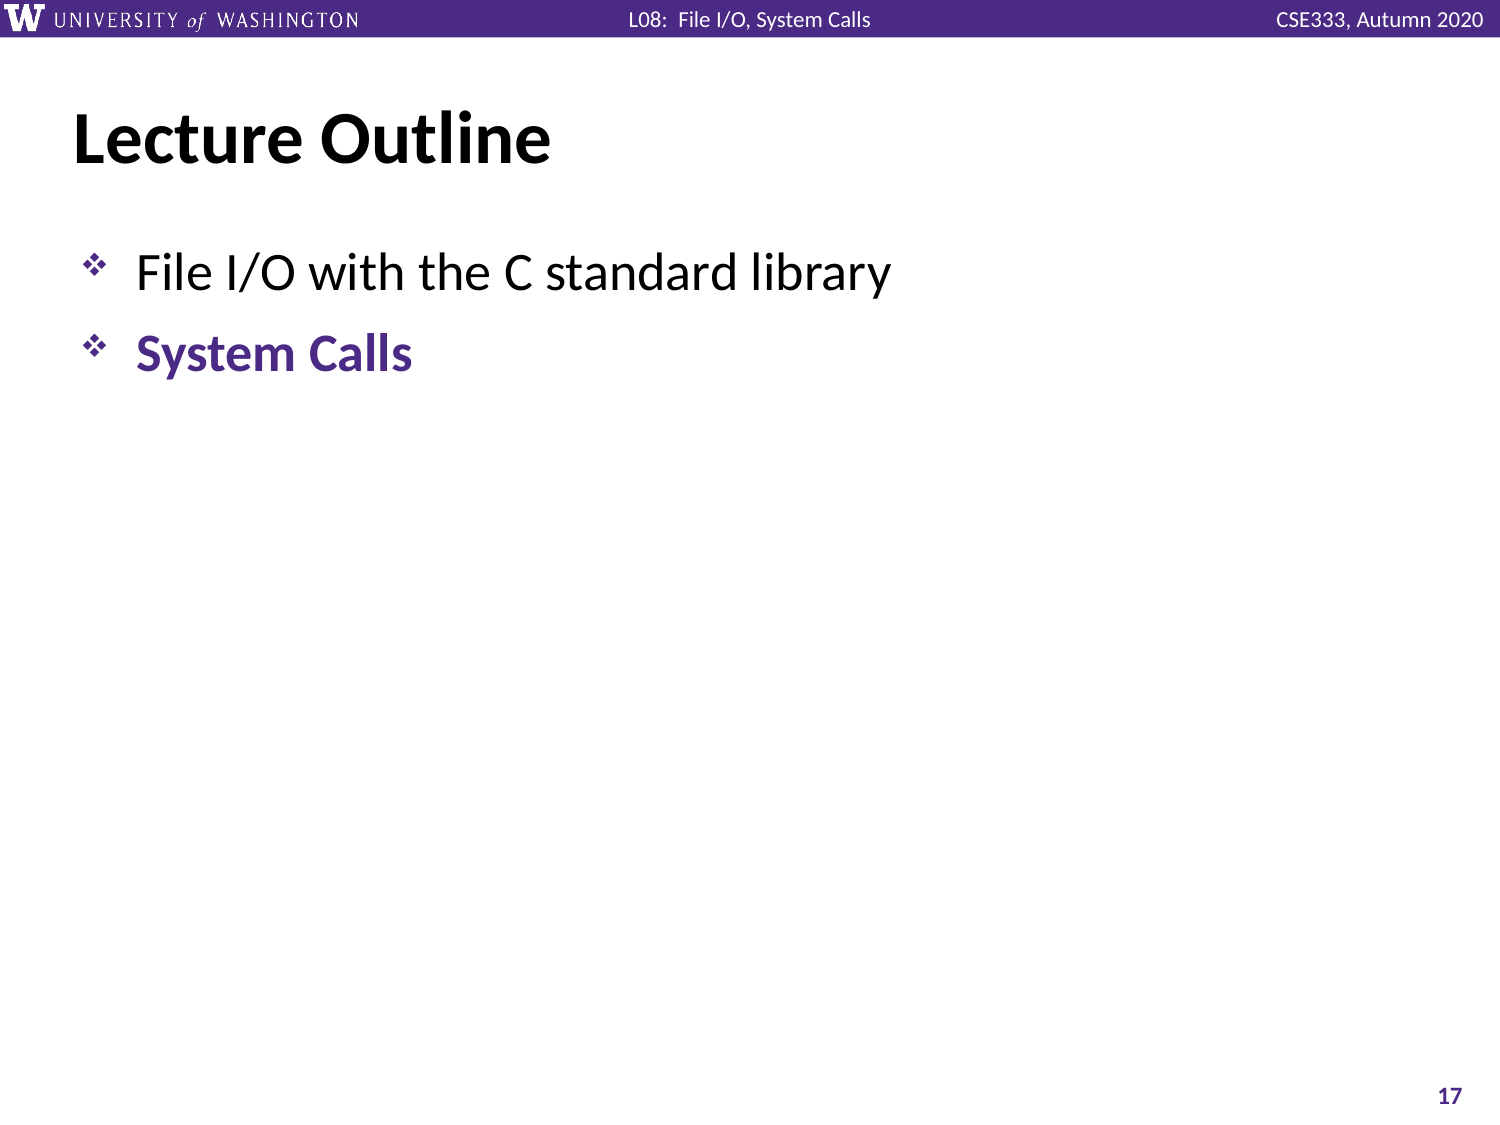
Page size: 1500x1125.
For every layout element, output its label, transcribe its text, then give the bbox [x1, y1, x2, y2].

title Lecture Outline [58, 71, 1438, 197]
picture [4, 4, 358, 32]
slide_number 17 [1400, 1065, 1500, 1125]
list File I/O with the C standard library System Calls [64, 223, 1438, 1040]
